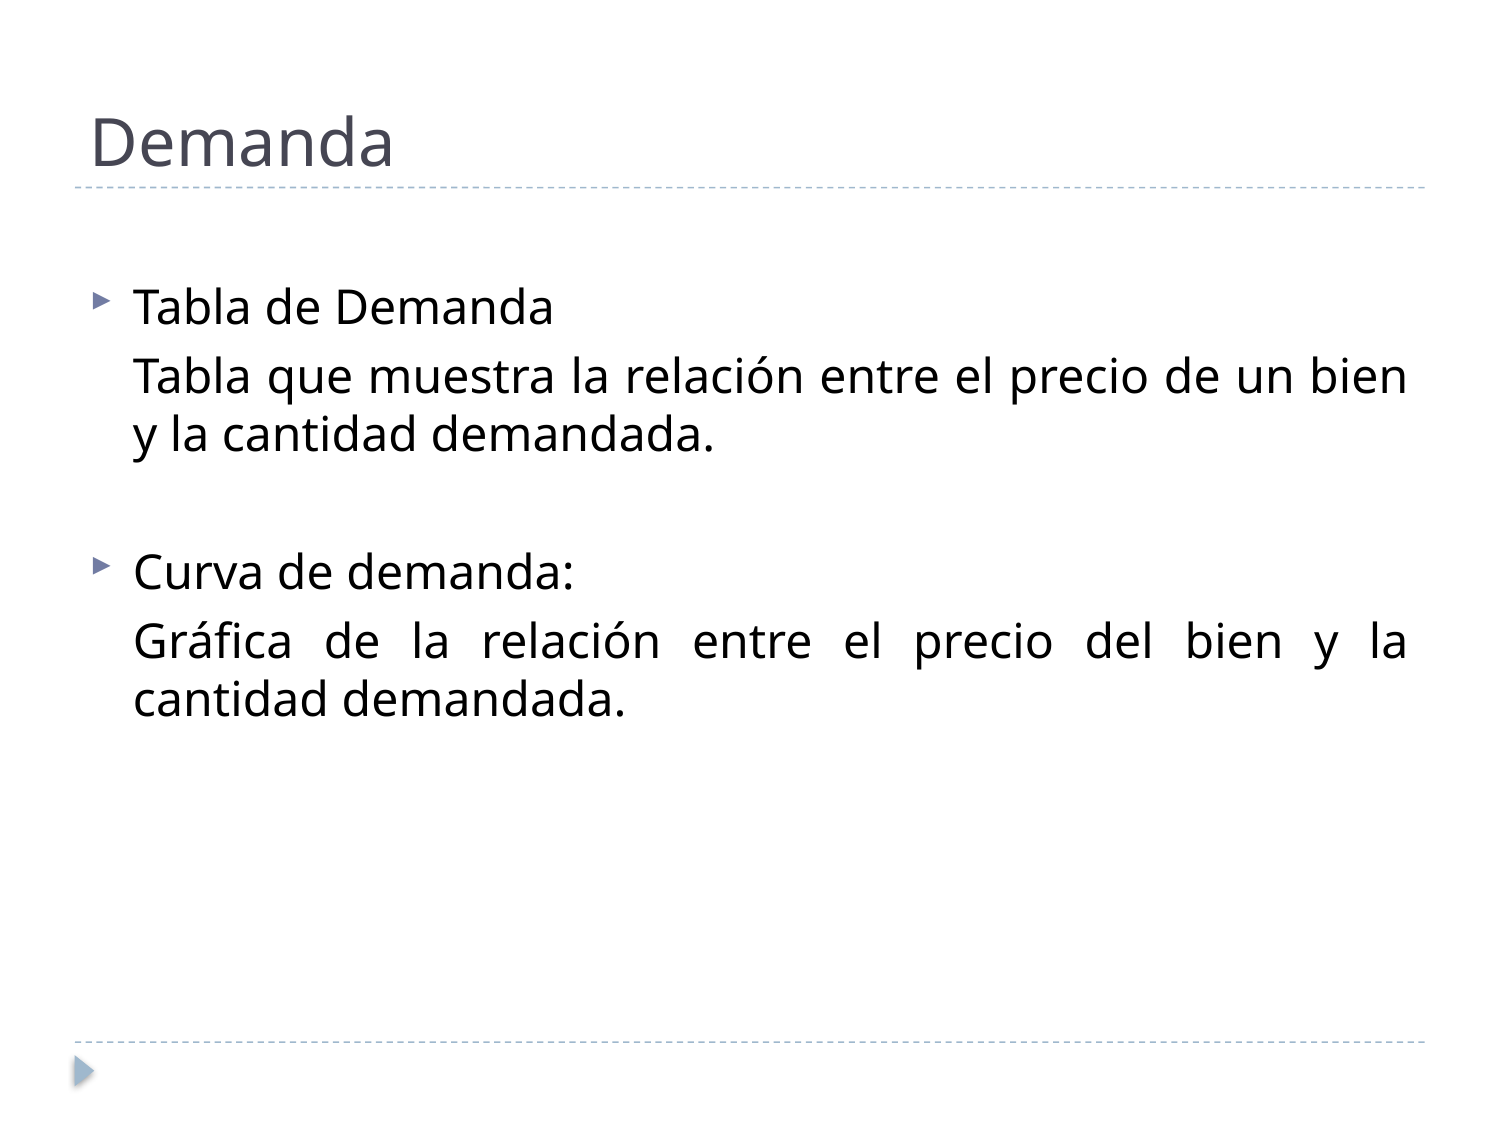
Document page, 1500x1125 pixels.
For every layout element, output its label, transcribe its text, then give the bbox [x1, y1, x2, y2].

list Tabla de Demanda Tabla que muestra la relación entre el precio de un bien y la cantidad demandada. Curva de demanda: Gráfica de la relación entre el precio del bien y la cantidad demandada. [75, 200, 1425, 1010]
title Demanda [75, 24, 1425, 188]
